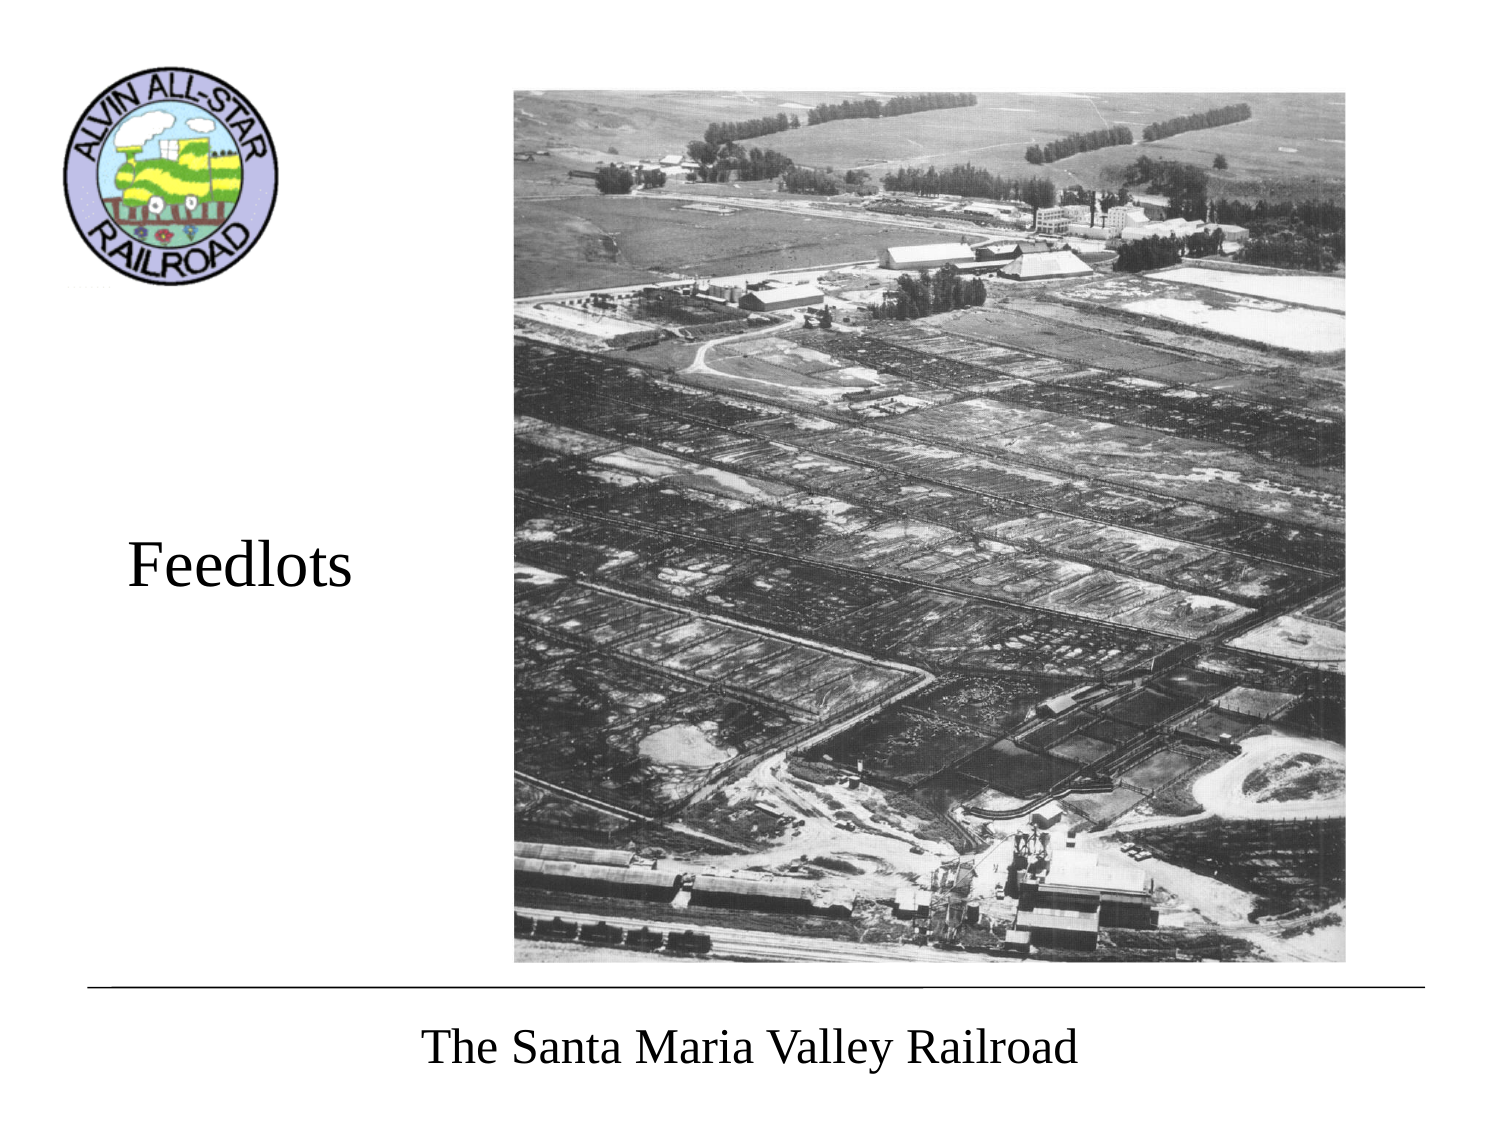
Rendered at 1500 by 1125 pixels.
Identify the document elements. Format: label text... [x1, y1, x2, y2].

picture [512, 87, 1346, 963]
list Feedlots [112, 512, 1388, 1000]
picture [62, 62, 282, 288]
